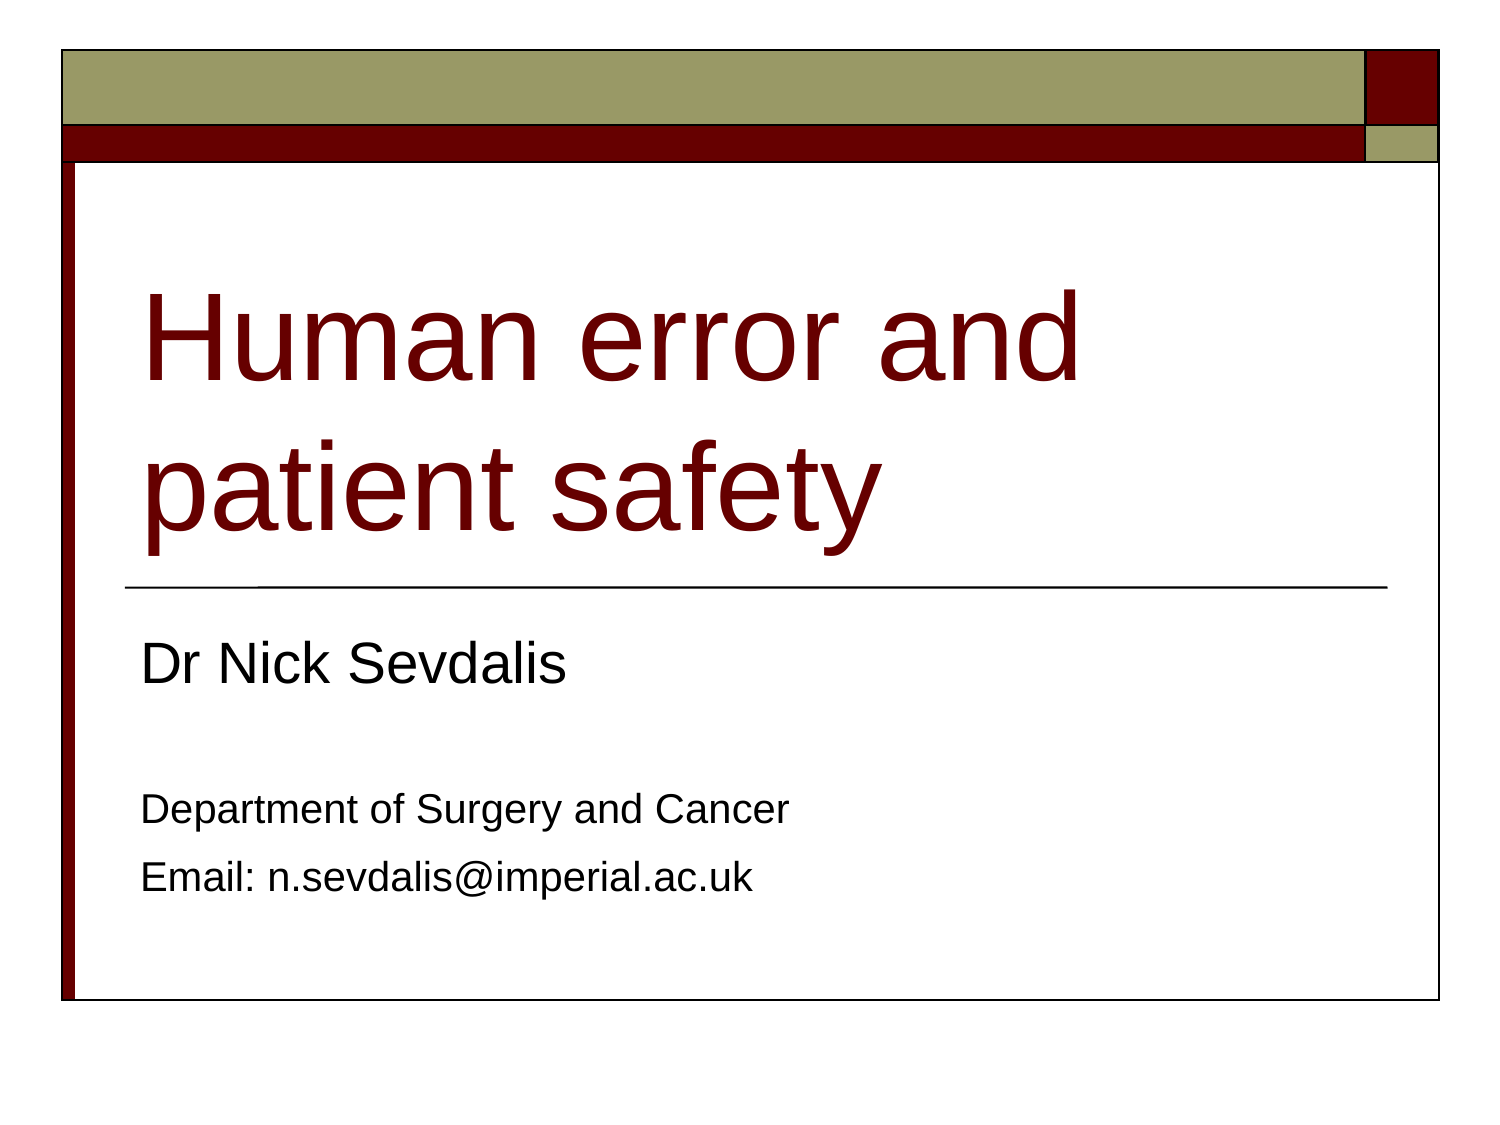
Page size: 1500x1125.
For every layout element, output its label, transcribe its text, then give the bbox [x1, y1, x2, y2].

title Human error and patient safety [124, 224, 1388, 563]
subtitle Dr Nick Sevdalis Department of Surgery and Cancer Email: n.sevdalis@imperial.ac.uk [124, 617, 1388, 956]
